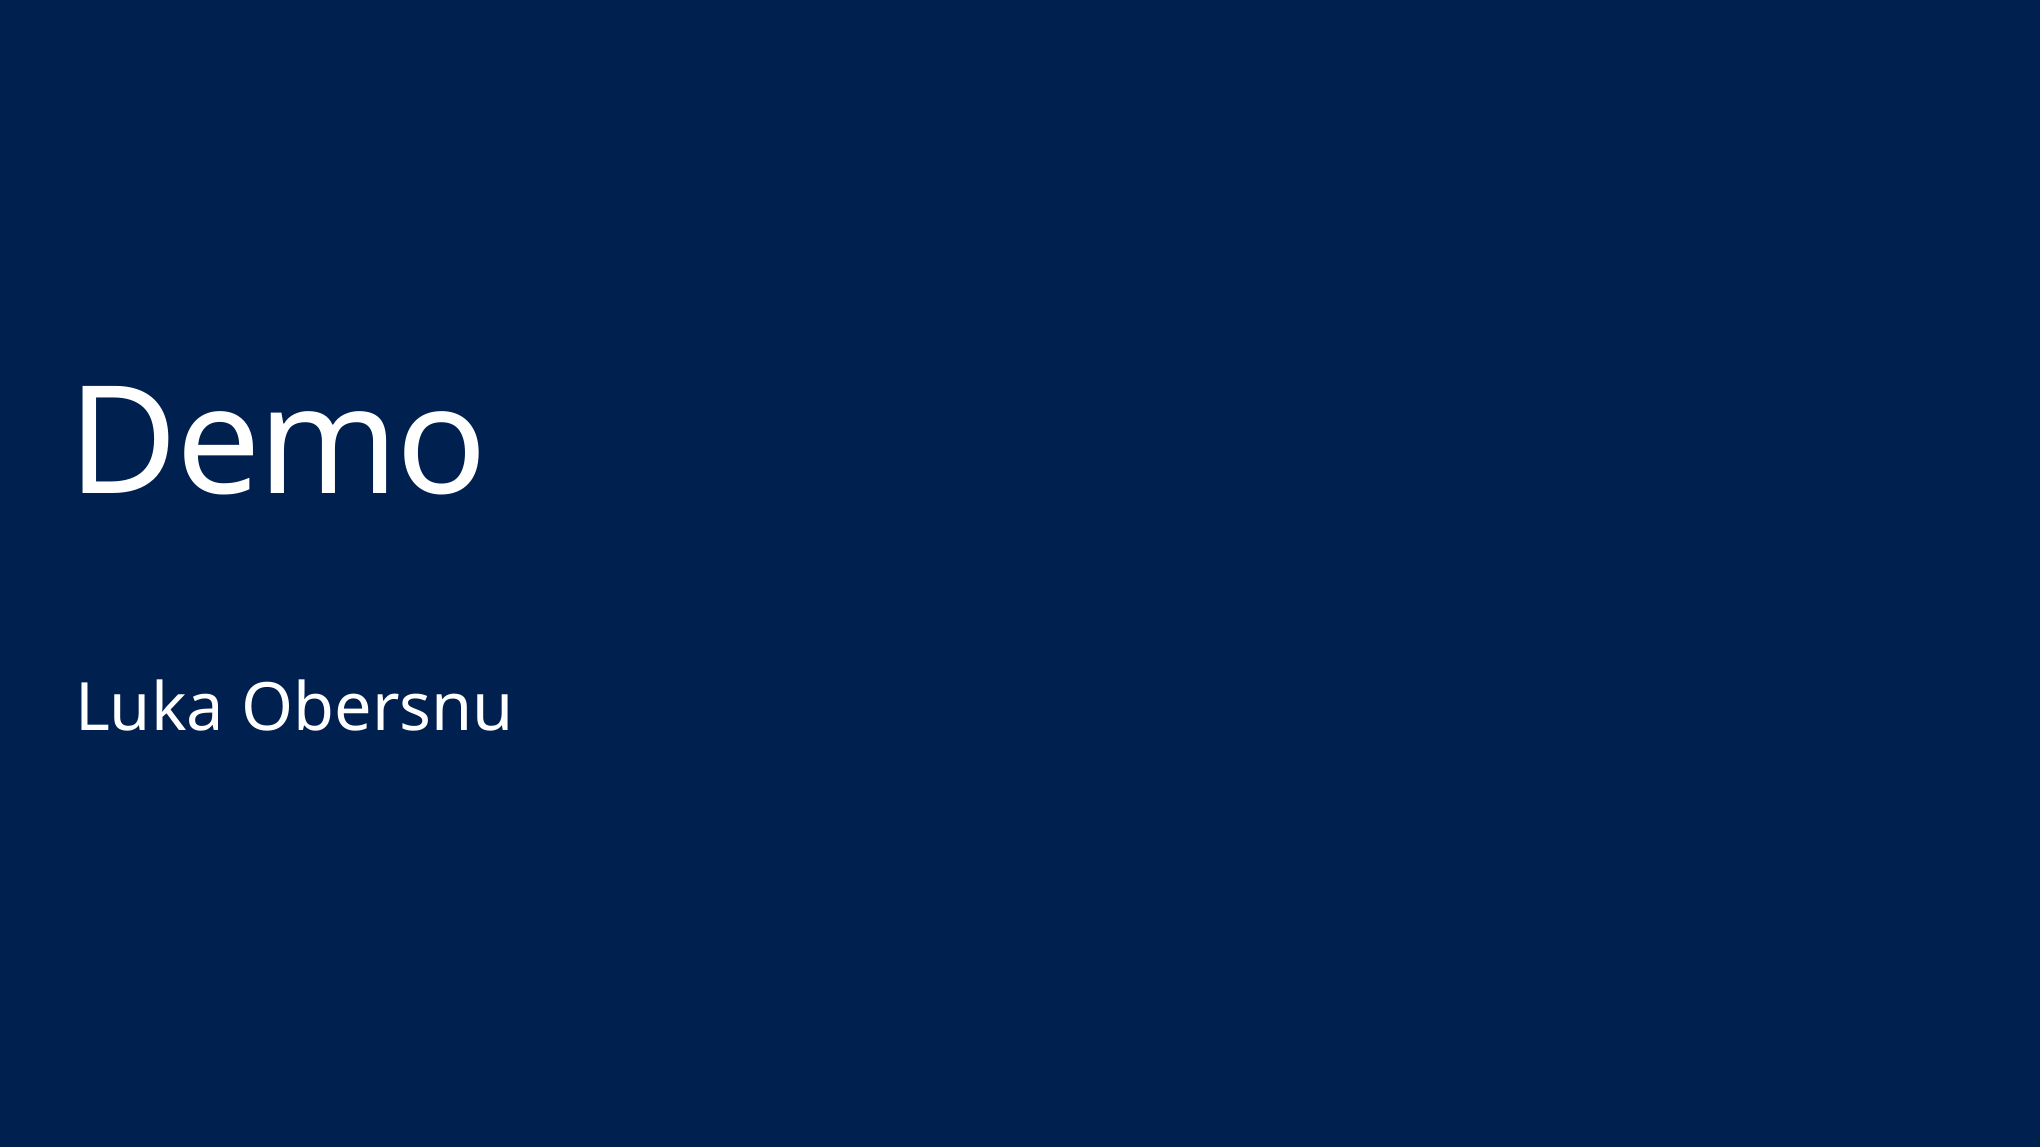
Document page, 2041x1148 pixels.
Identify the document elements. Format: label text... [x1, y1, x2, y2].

title Demo [45, 348, 1695, 543]
list Luka Obersnu [45, 648, 1696, 770]
